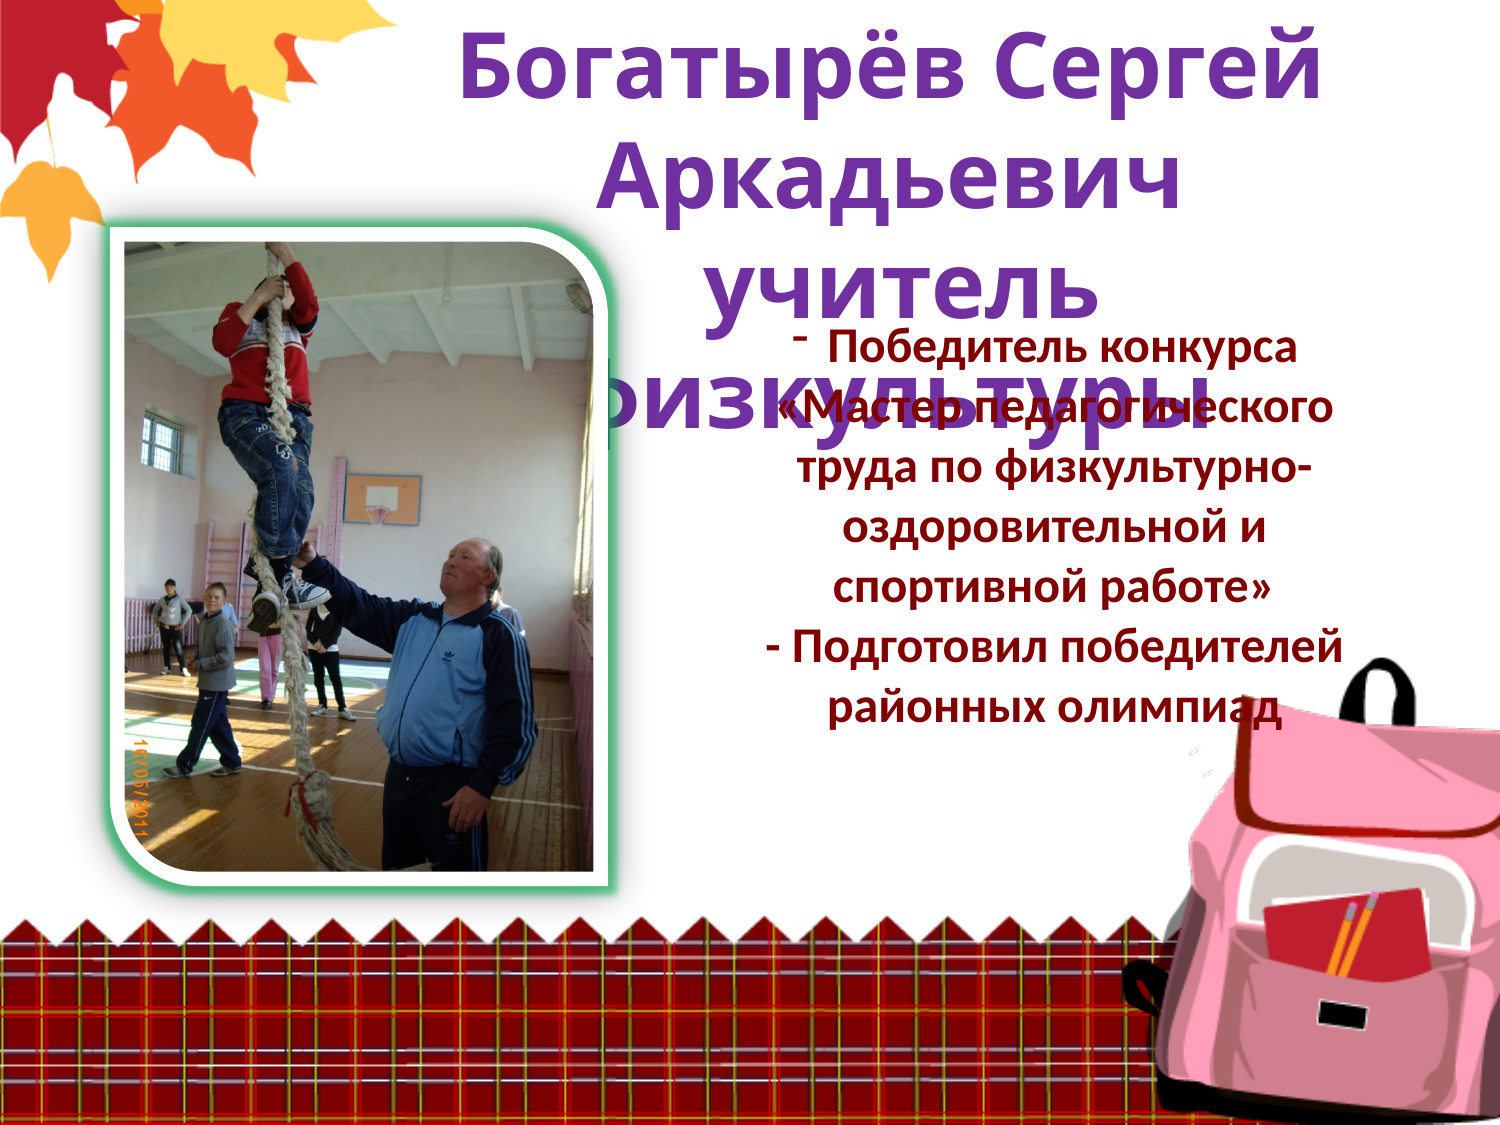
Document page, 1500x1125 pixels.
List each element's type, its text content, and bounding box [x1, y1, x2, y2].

text_box Богатырёв Сергей Аркадьевич учитель физкультуры [351, 0, 1430, 455]
text_box Победитель конкурса «Мастер педагогического труда по физкультурно- оздоровительной и спортивной работе» - Подготовил победителей районных олимпиад [703, 304, 1407, 740]
picture [0, 0, 1500, 1125]
